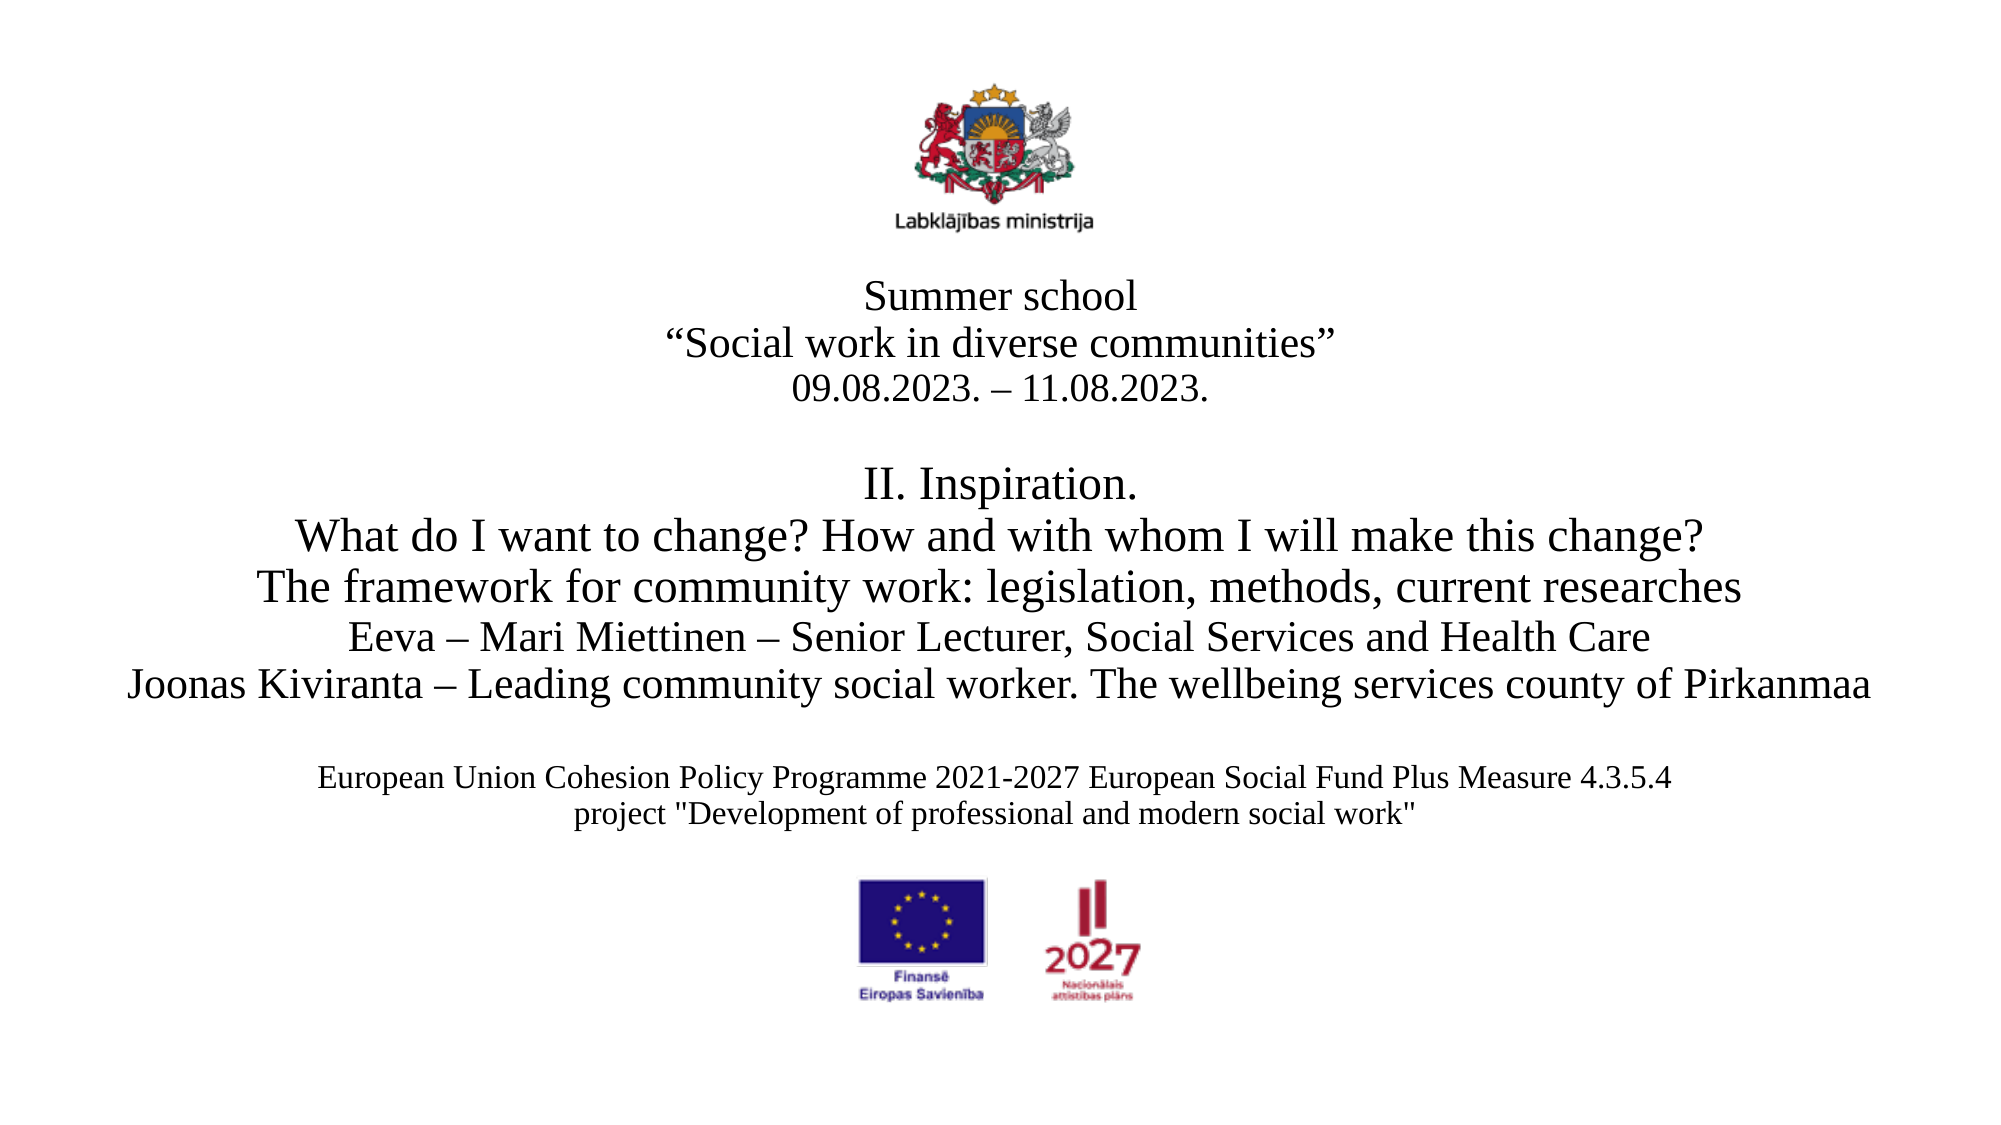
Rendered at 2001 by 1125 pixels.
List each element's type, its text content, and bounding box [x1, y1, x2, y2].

picture [889, 78, 1099, 236]
text_box European Union Cohesion Policy Programme 2021-2027 European Social Fund Plus Measure 4.3.5.4 project "Development of professional and modern social work" [249, 681, 1750, 970]
picture [829, 850, 1171, 1032]
title Summer school “Social work in diverse communities” 09.08.2023. – 11.08.2023. II. Inspiration. What do I want to change? How and with whom I will make this change? The framework for community work: legislation, methods, current researches Eeva – Mari Miettinen – Senior Lecturer, Social Services and Health Care Joonas Kiviranta – Leading community social worker. The wellbeing services county of Pirkanmaa [26, 262, 1975, 716]
